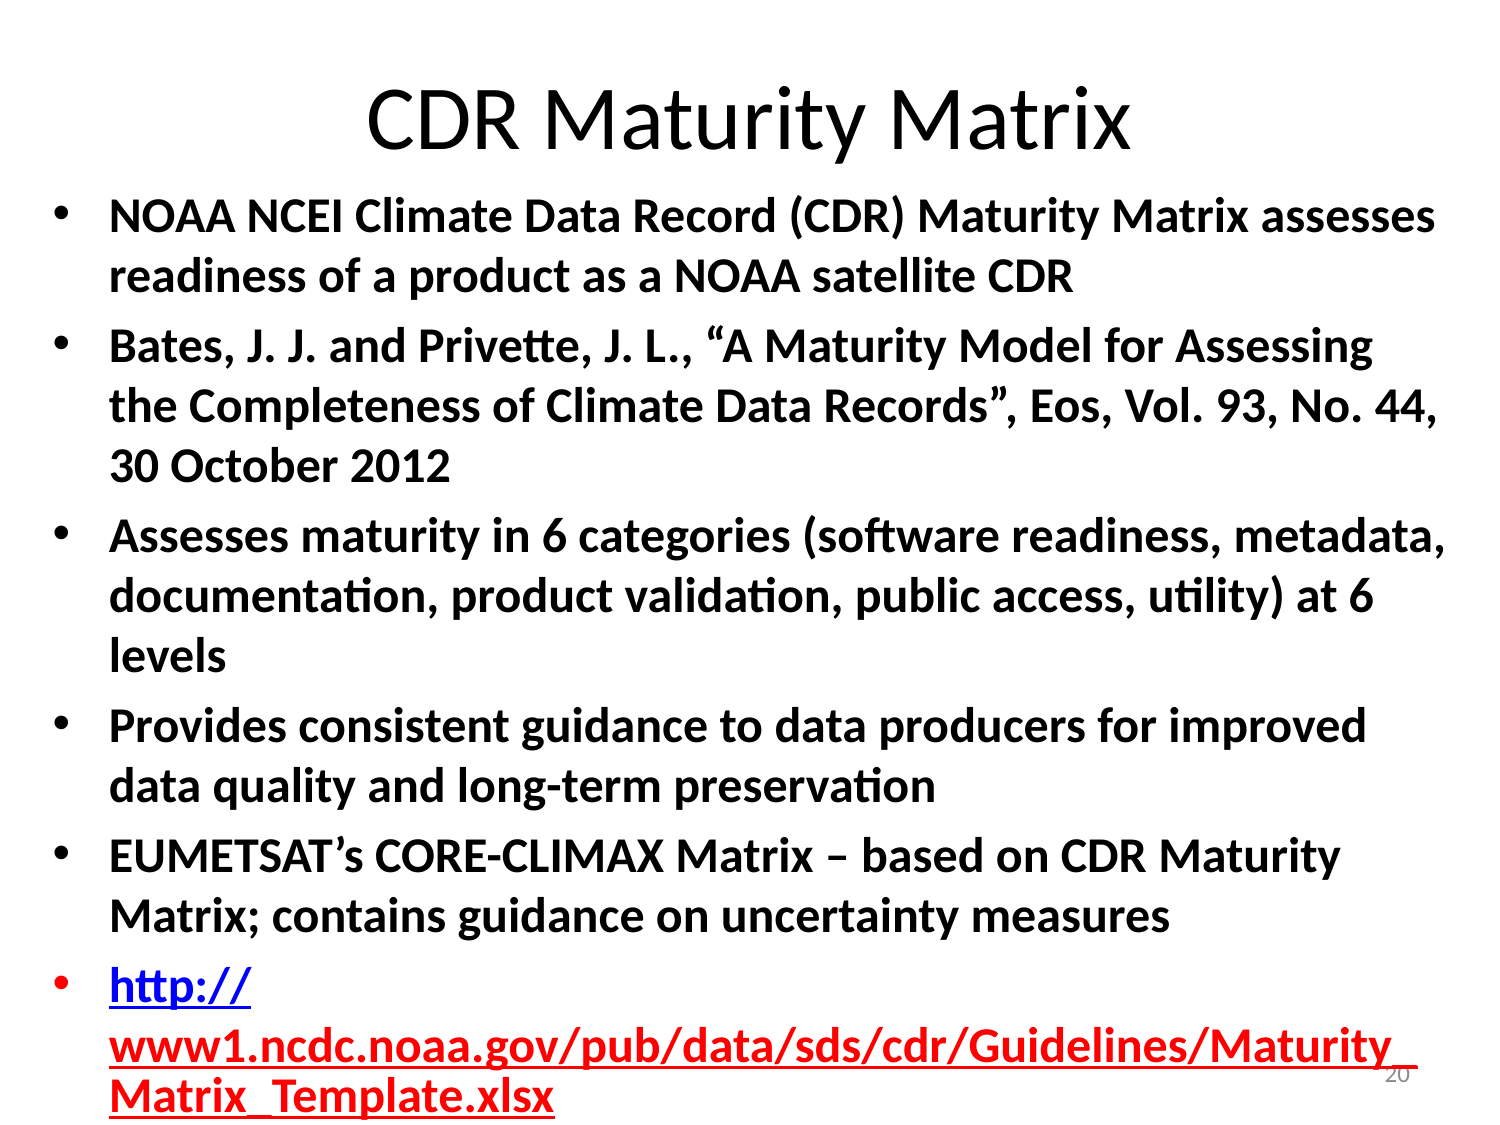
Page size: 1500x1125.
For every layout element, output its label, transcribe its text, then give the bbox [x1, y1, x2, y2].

slide_number 20 [1074, 1042, 1425, 1103]
list NOAA NCEI Climate Data Record (CDR) Maturity Matrix assesses readiness of a product as a NOAA satellite CDR Bates, J. J. and Privette, J. L., “A Maturity Model for Assessing the Completeness of Climate Data Records”, Eos, Vol. 93, No. 44, 30 October 2012 Assesses maturity in 6 categories (software readiness, metadata, documentation, product validation, public access, utility) at 6 levels Provides consistent guidance to data producers for improved data quality and long-term preservation EUMETSAT’s CORE-CLIMAX Matrix – based on CDR Maturity Matrix; contains guidance on uncertainty measures http://www1.ncdc.noaa.gov/pub/data/sds/cdr/Guidelines/Maturity_Matrix_Template.xlsx [37, 174, 1463, 1100]
title CDR Maturity Matrix [75, 12, 1425, 174]
